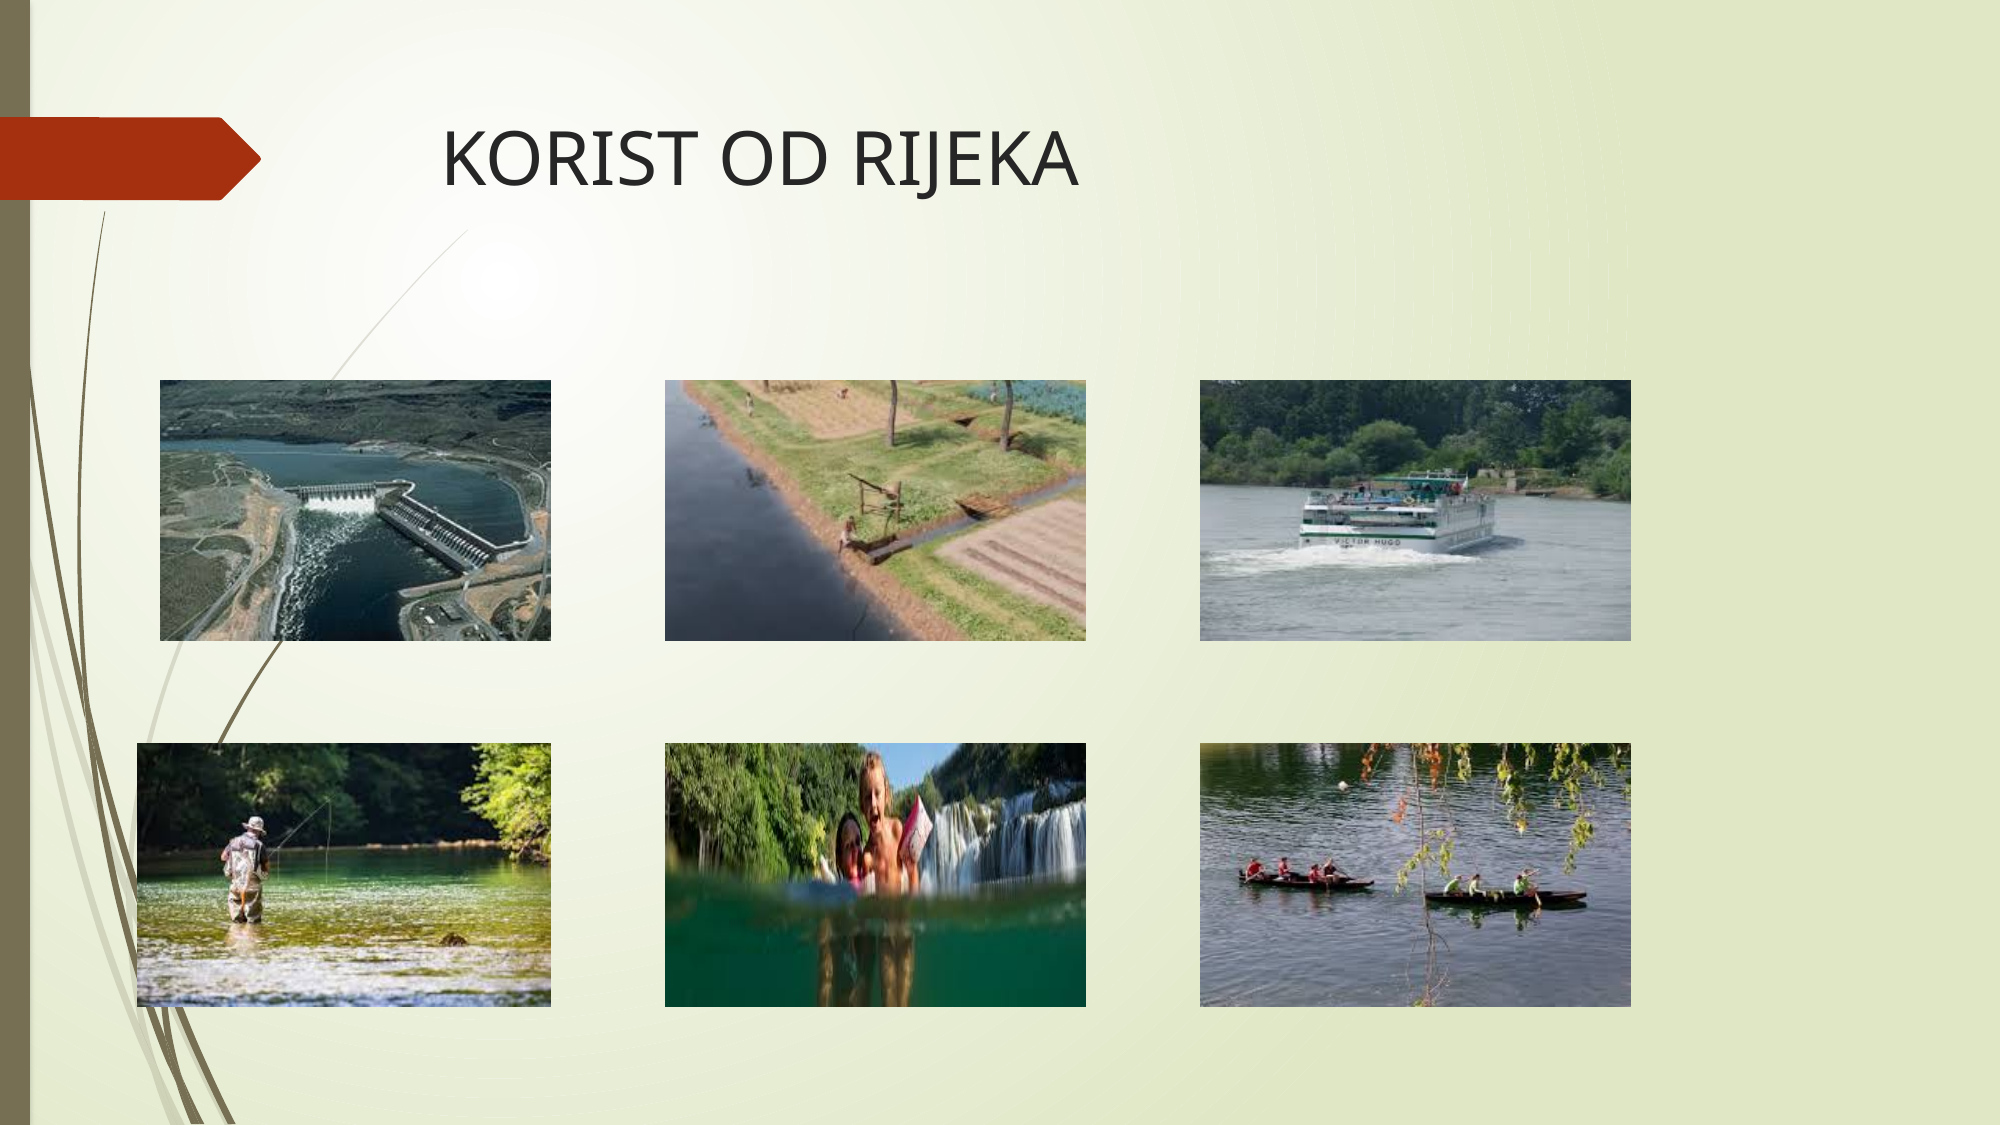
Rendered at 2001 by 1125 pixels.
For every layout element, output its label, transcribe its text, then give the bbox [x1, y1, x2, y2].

title KORIST OD RIJEKA [425, 102, 1888, 313]
picture [665, 380, 1087, 641]
picture [665, 743, 1087, 1007]
picture [137, 743, 552, 1007]
picture [1200, 743, 1631, 1007]
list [160, 380, 552, 641]
picture [1200, 380, 1631, 641]
